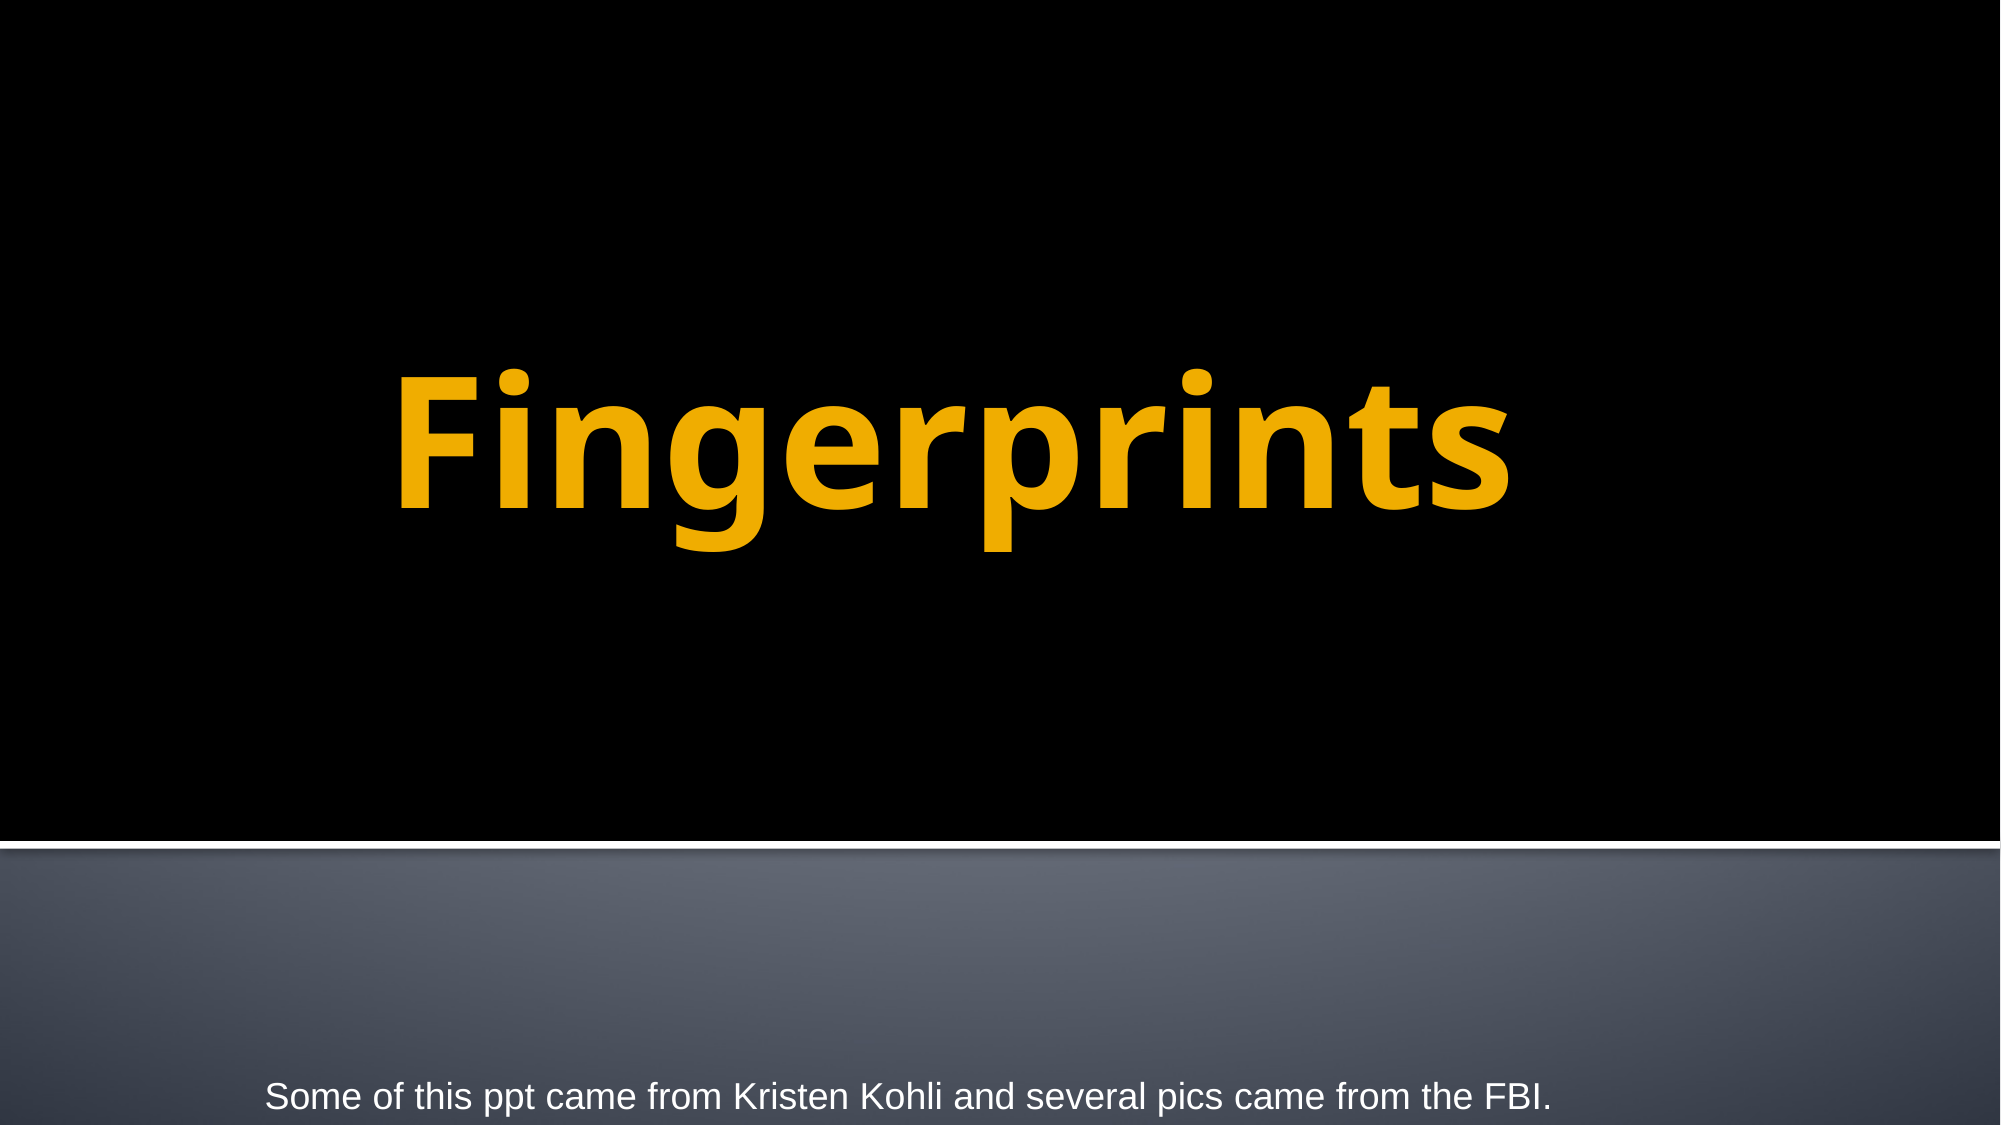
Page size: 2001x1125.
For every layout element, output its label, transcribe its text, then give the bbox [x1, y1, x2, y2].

picture [0, 0, 2001, 1125]
text_box Some of this ppt came from Kristen Kohli and several pics came from the FBI. [249, 1064, 1750, 1125]
title Fingerprints [370, 324, 1696, 600]
